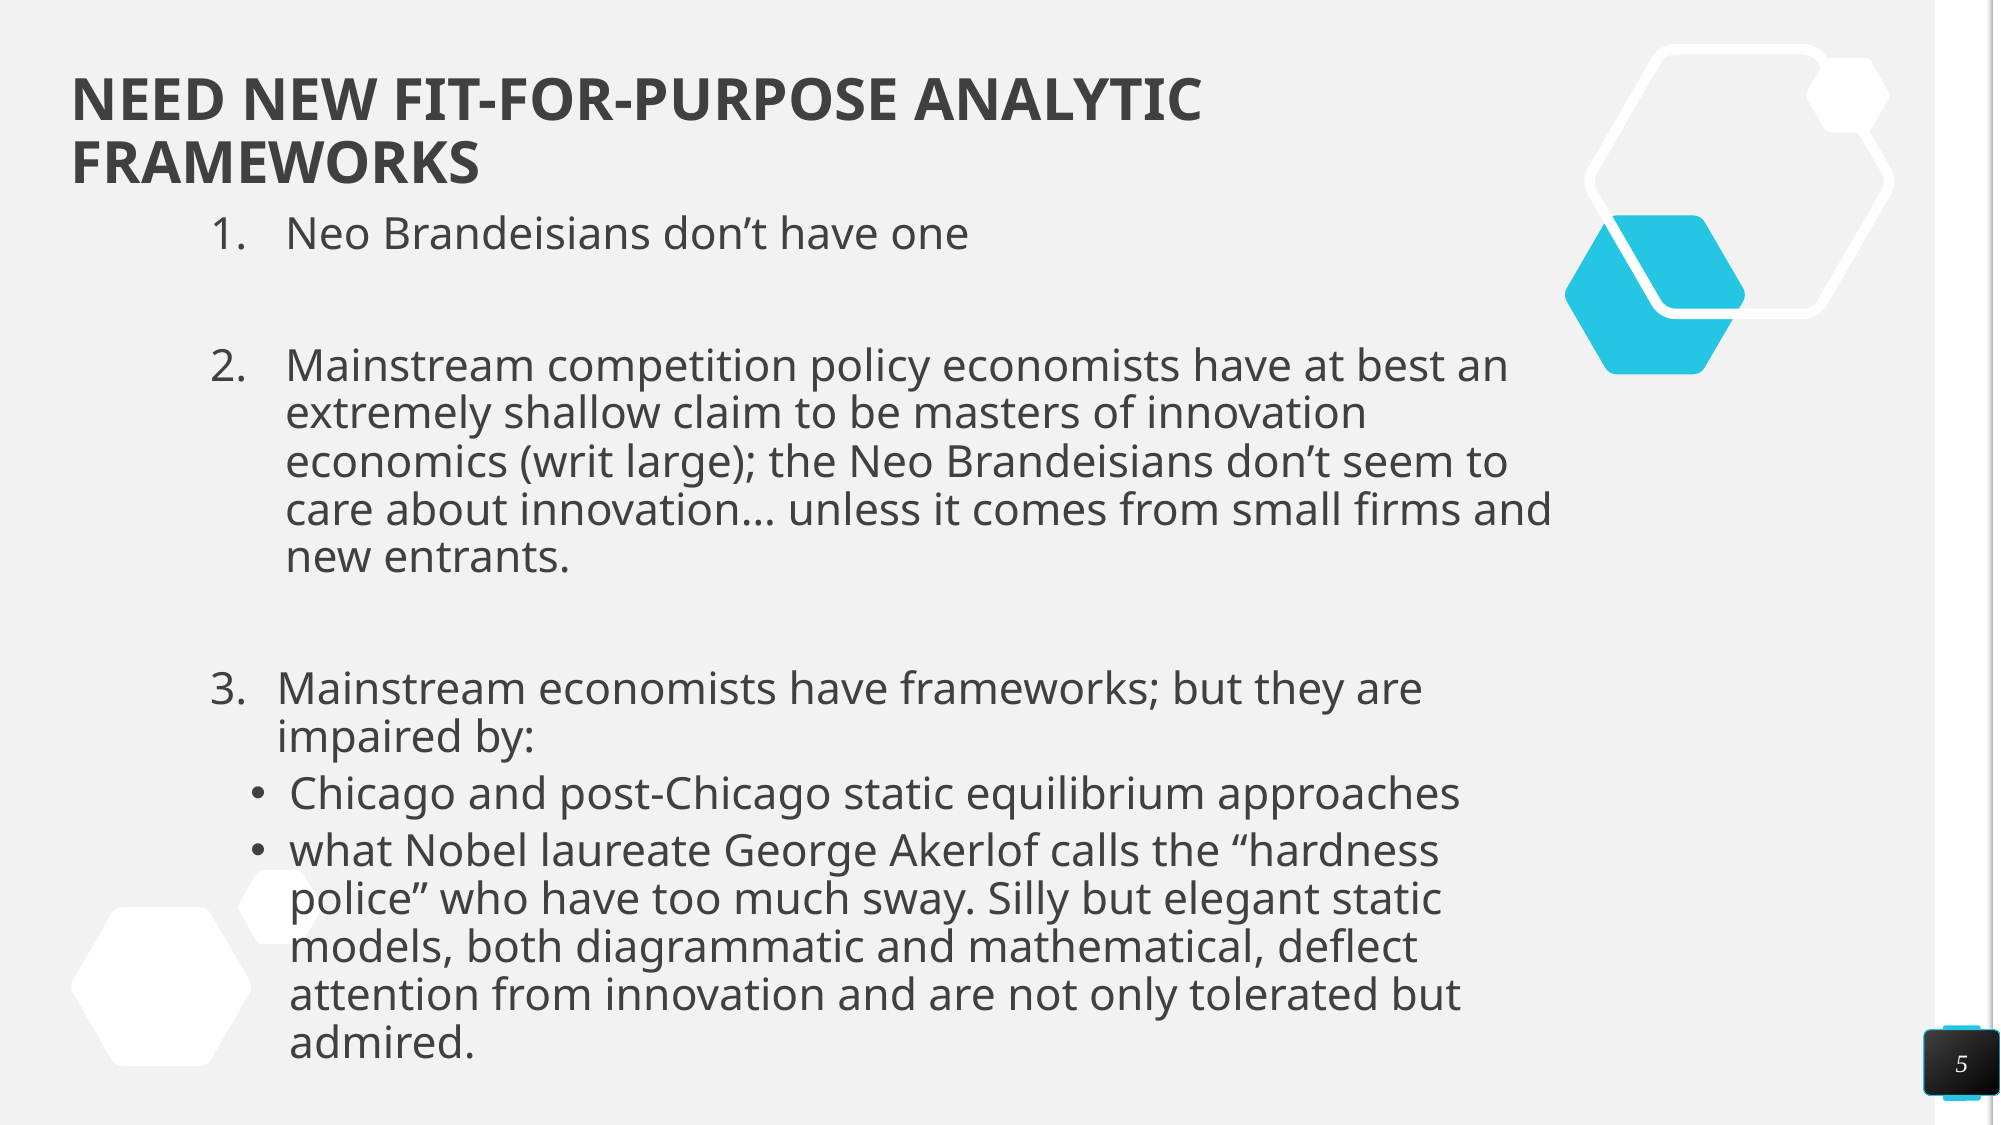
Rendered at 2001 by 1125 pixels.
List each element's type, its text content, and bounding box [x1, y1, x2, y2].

title NEED NEW FIT-FOR-PURPOSE ANALYTIC FRAMEWORKS [70, 24, 1569, 242]
slide_number 5 [1923, 1029, 2000, 1096]
list Neo Brandeisians don’t have one Mainstream competition policy economists have at best an extremely shallow claim to be masters of innovation economics (writ large); the Neo Brandeisians don’t seem to care about innovation… unless it comes from small firms and new entrants. Mainstream economists have frameworks; but they are impaired by: Chicago and post-Chicago static equilibrium approaches what Nobel laureate George Akerlof calls the “hardness police” who have too much sway. Silly but elegant static models, both diagrammatic and mathematical, deflect attention from innovation and are not only tolerated but admired. [171, 242, 1569, 1074]
